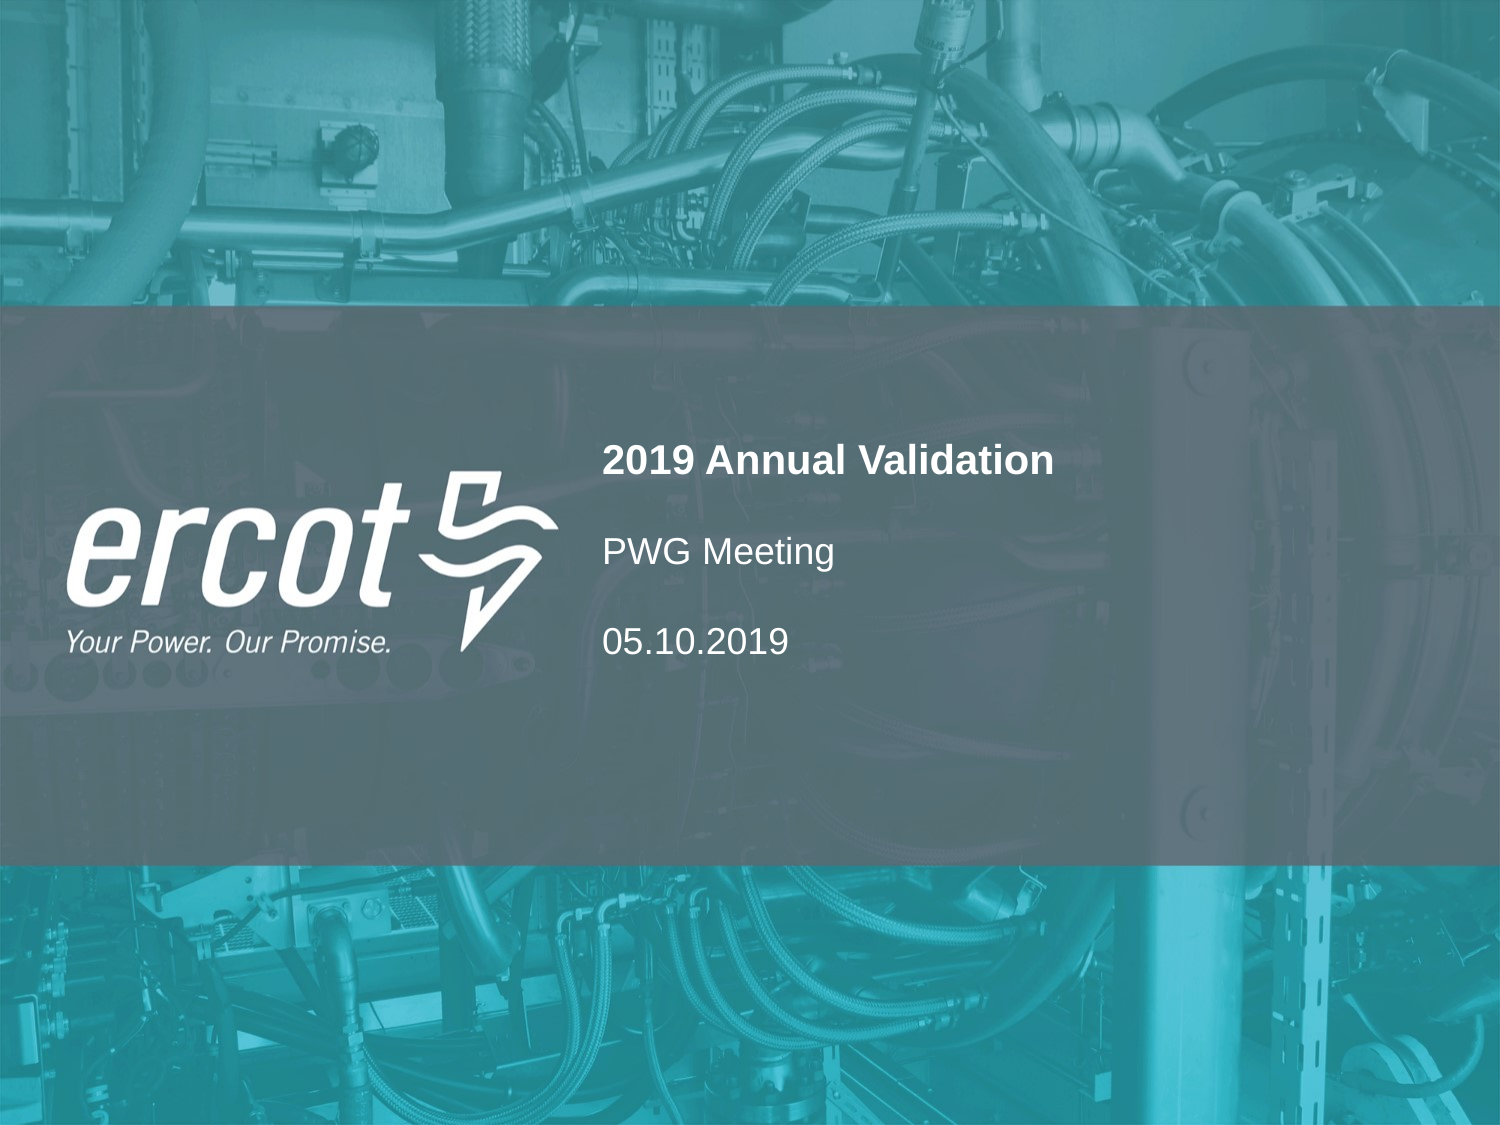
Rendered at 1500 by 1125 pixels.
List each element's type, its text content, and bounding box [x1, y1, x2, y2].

picture [0, 0, 1500, 1125]
text_box 2019 Annual Validation PWG Meeting 05.10.2019 [587, 425, 1475, 670]
